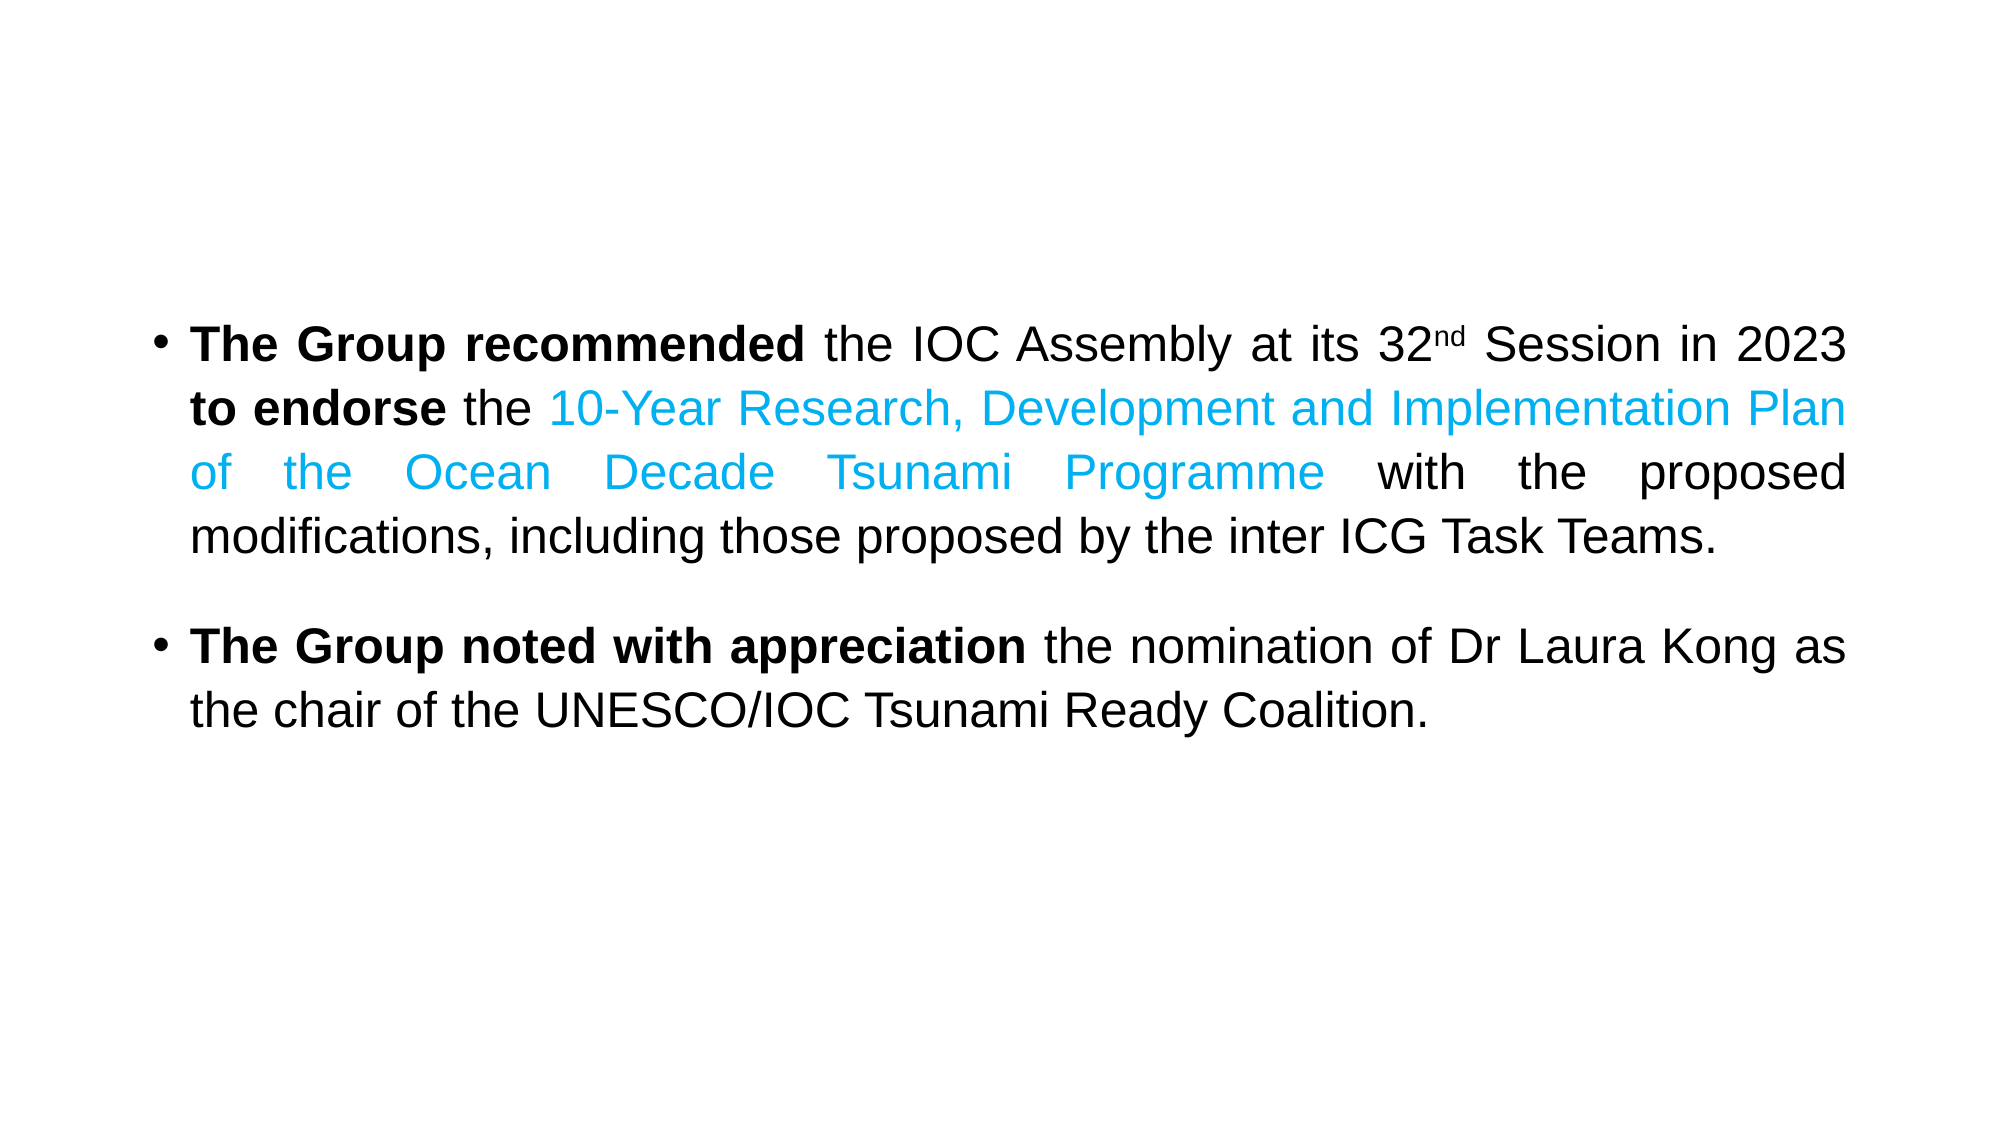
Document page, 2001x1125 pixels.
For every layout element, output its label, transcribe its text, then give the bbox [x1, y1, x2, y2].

list The Group recommended the IOC Assembly at its 32nd Session in 2023 to endorse the 10-Year Research, Development and Implementation Plan of the Ocean Decade Tsunami Programme with the proposed modifications, including those proposed by the inter ICG Task Teams. The Group noted with appreciation the nomination of Dr Laura Kong as the chair of the UNESCO/IOC Tsunami Ready Coalition. [137, 299, 1863, 1014]
